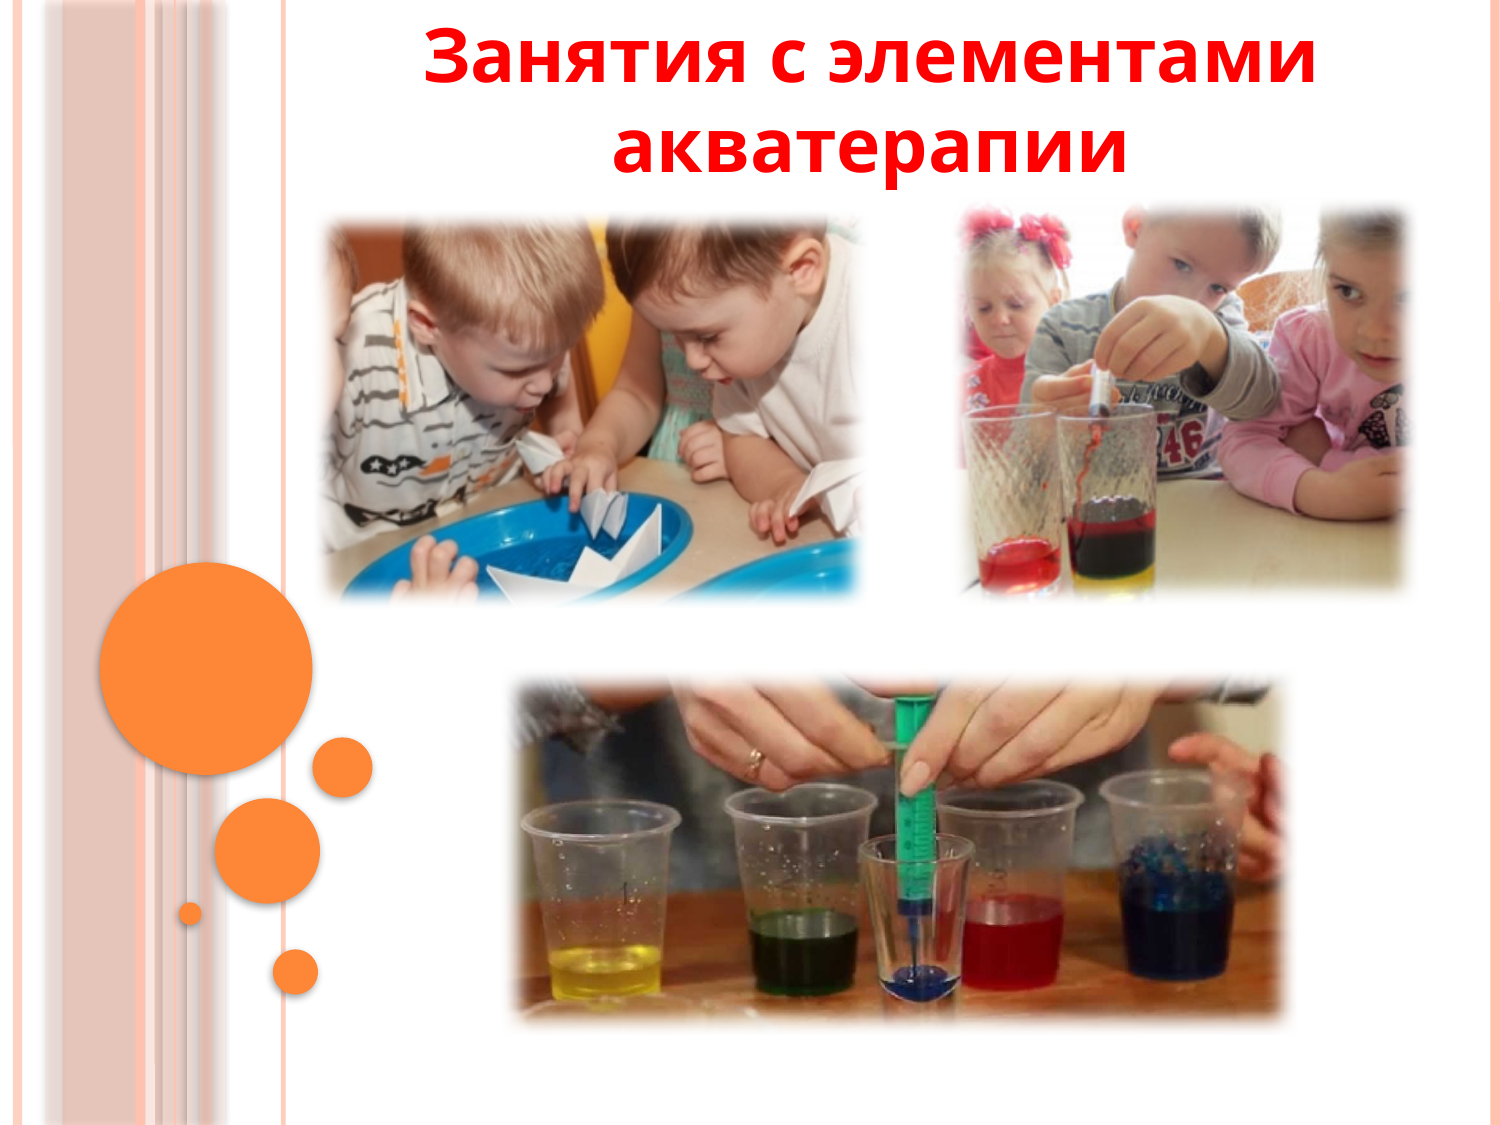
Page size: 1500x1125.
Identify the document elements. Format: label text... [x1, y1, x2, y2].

picture [312, 207, 869, 611]
text_box Занятия с элементами акватерапии [242, 0, 1500, 195]
picture [501, 668, 1297, 1036]
picture [950, 195, 1420, 608]
